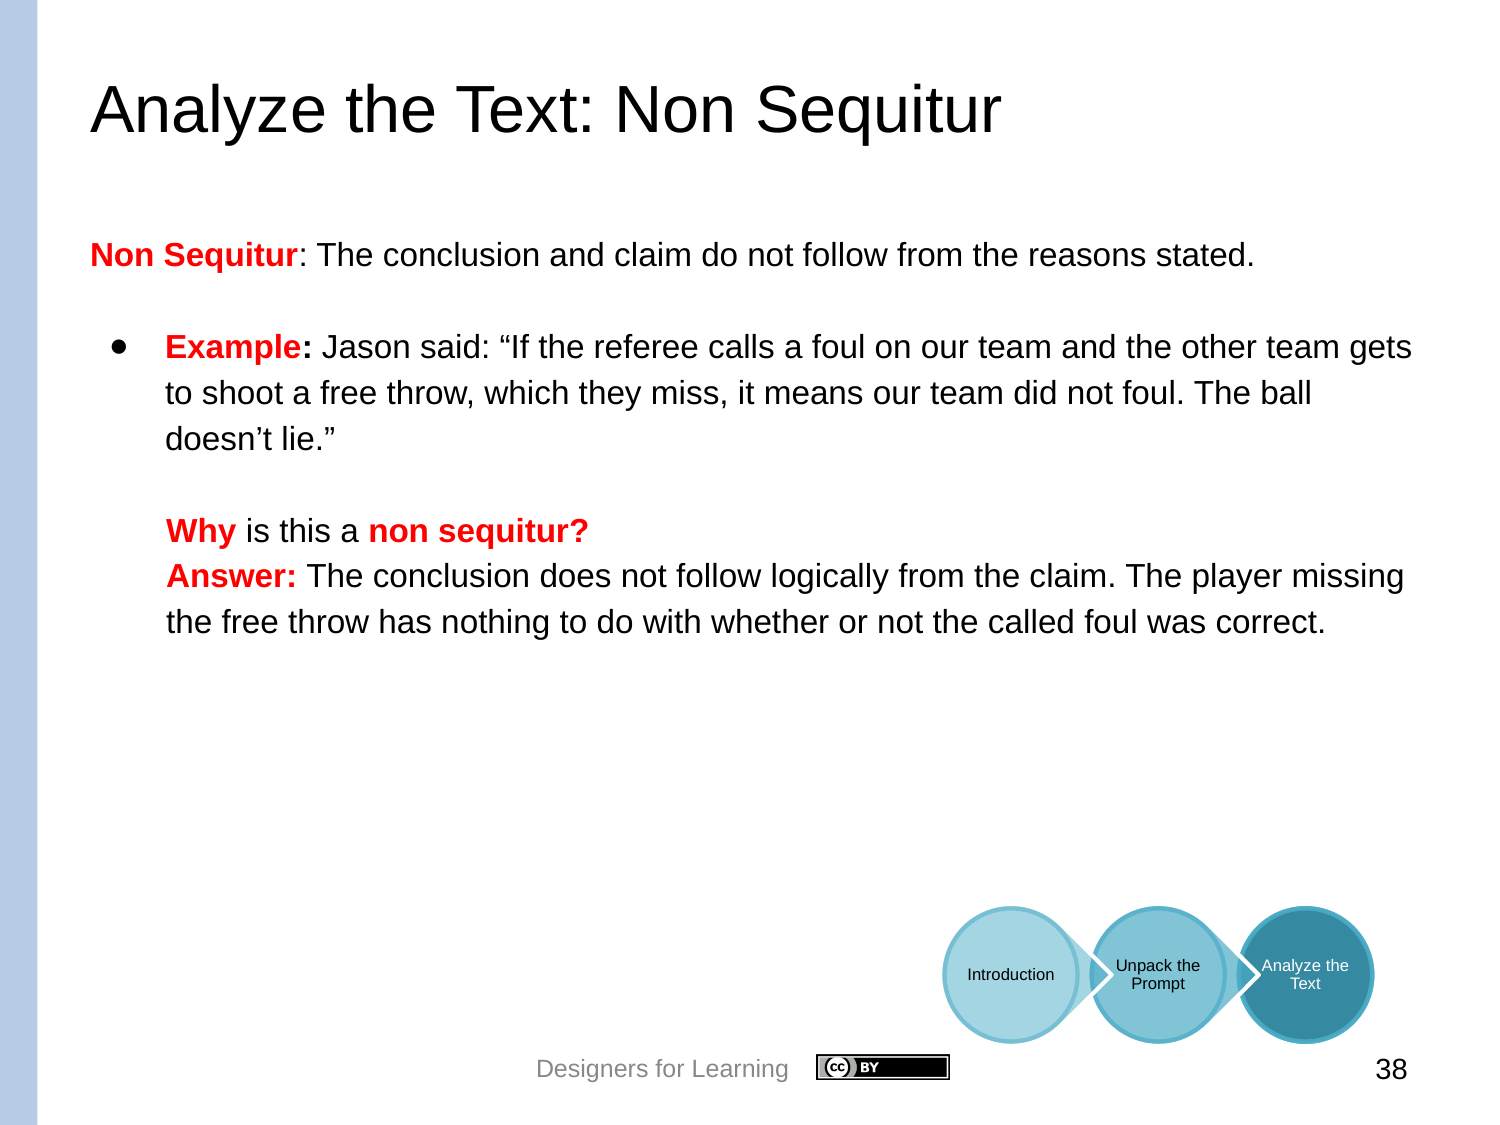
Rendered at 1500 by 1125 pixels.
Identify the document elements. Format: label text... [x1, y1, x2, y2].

title Analyze the Text: Non Sequitur [75, 12, 1425, 200]
footer Designers for Learning [516, 1037, 817, 1098]
picture [817, 1054, 837, 1080]
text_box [837, 849, 1451, 1101]
list Non Sequitur: The conclusion and claim do not follow from the reasons stated. Example: Jason said: “If the referee calls a foul on our team and the other team gets to shoot a free throw, which they miss, it means our team did not foul. The ball doesn’t lie.” Why is this a non sequitur? Answer: The conclusion does not follow logically from the claim. The player missing the free throw has nothing to do with whether or not the called foul was correct. [75, 212, 1438, 1005]
